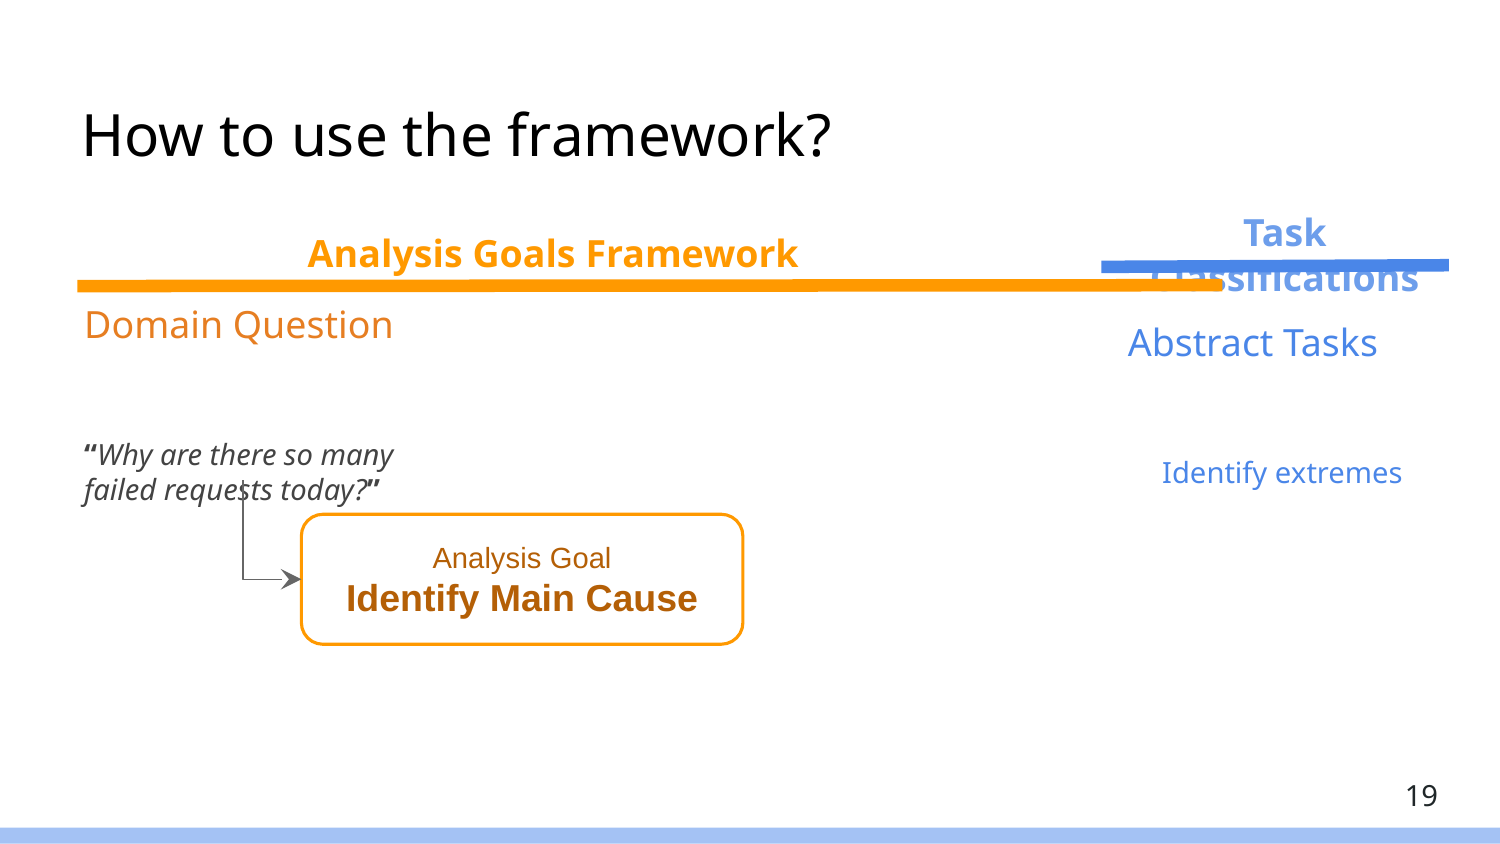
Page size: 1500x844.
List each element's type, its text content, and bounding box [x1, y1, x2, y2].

text_box Analysis Goal Identify Main Cause [301, 514, 743, 645]
text_box Analysis Goals Framework [249, 215, 858, 283]
text_box Task Classifications [1101, 193, 1469, 266]
text_box Domain Question “Why are there so many failed requests today?” [69, 286, 417, 481]
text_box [1101, 264, 1450, 268]
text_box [222, 500, 322, 560]
slide_number ‹#› [1389, 764, 1480, 830]
text_box Abstract Tasks Identify extremes [1108, 304, 1457, 466]
title How to use the framework? [51, 72, 1449, 167]
